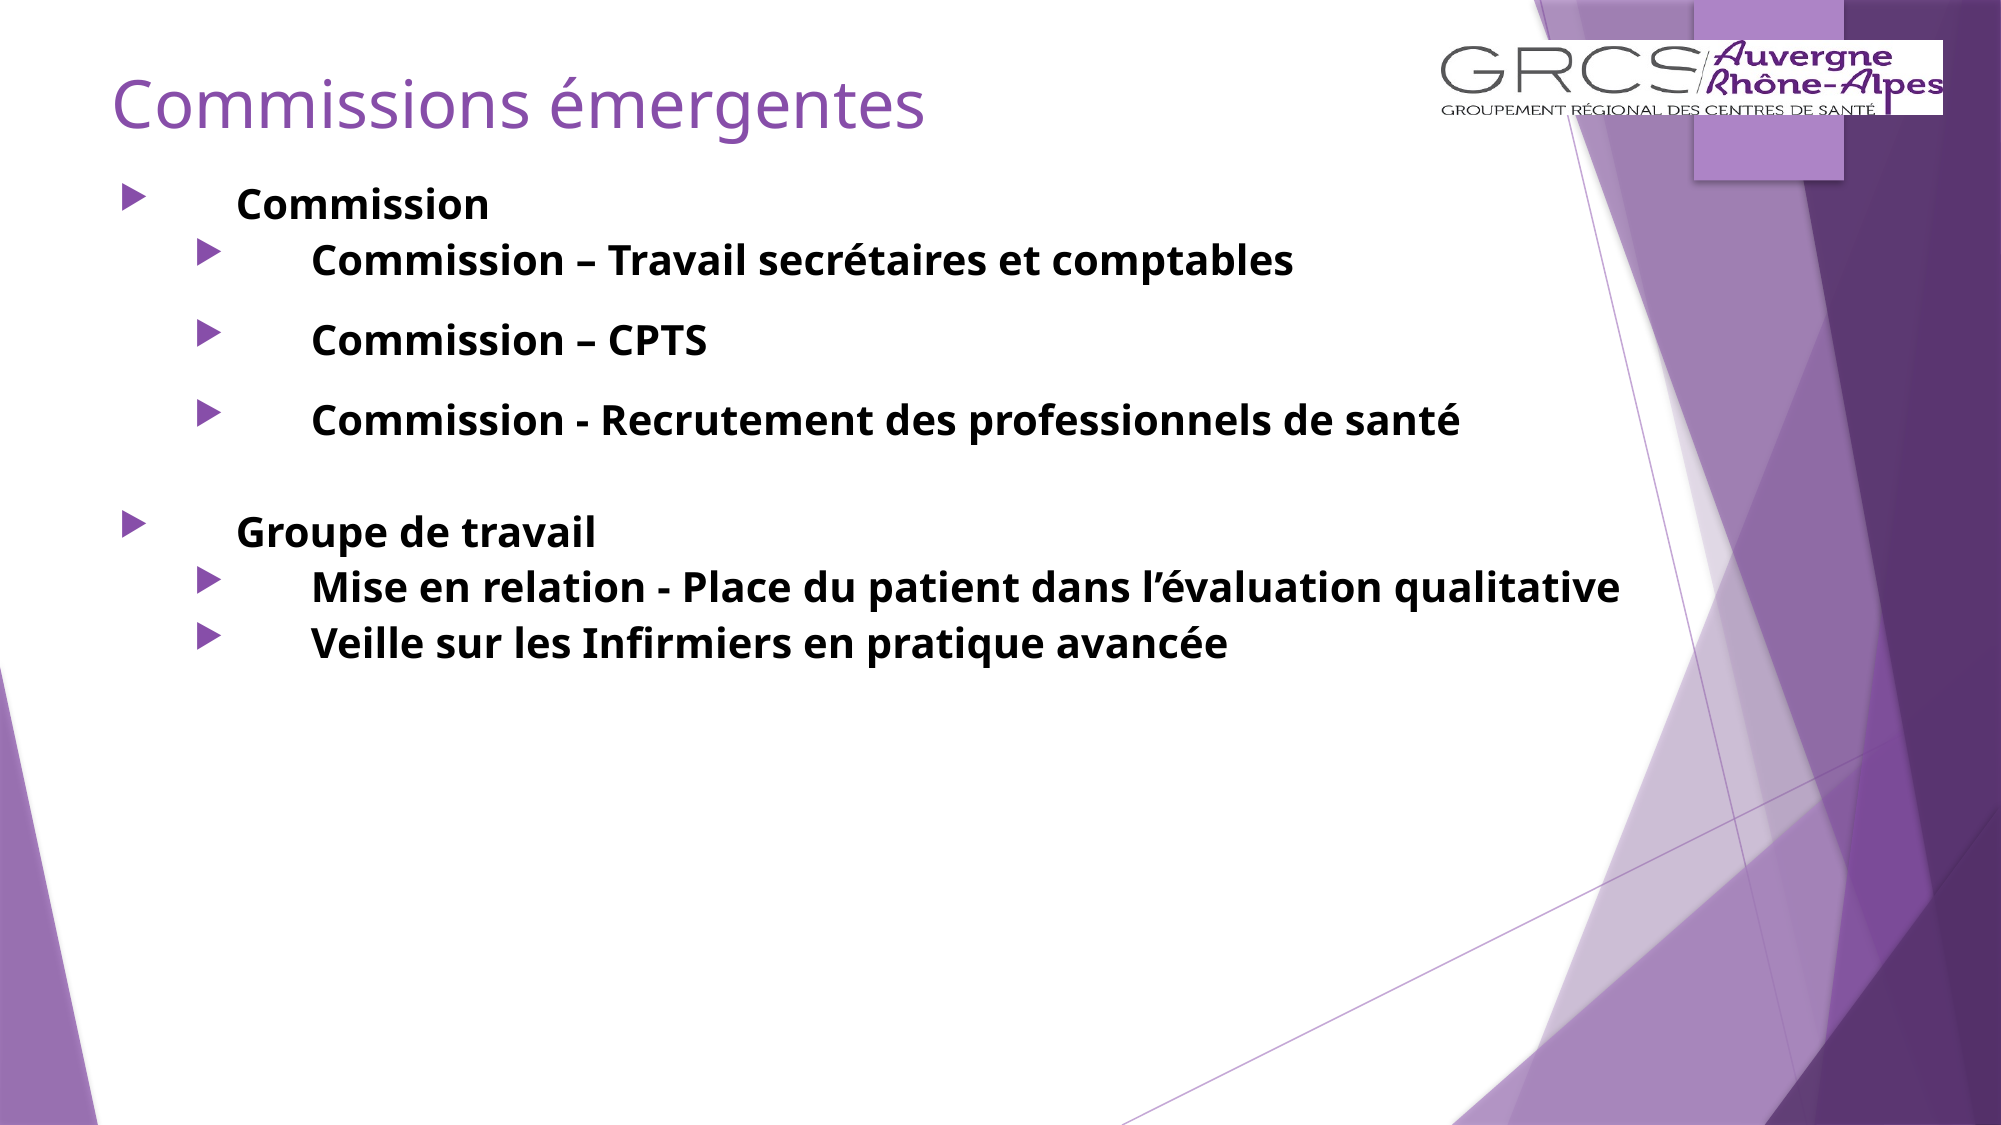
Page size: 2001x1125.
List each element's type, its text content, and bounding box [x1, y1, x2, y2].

picture [1441, 40, 1943, 115]
text_box Commissions émergentes [96, 54, 1372, 184]
text_box Commission Commission – Travail secrétaires et comptables Commission – CPTS Commission - Recrutement des professionnels de santé Groupe de travail Mise en relation - Place du patient dans l’évaluation qualitative Veille sur les Infirmiers en pratique avancée [29, 184, 1972, 785]
